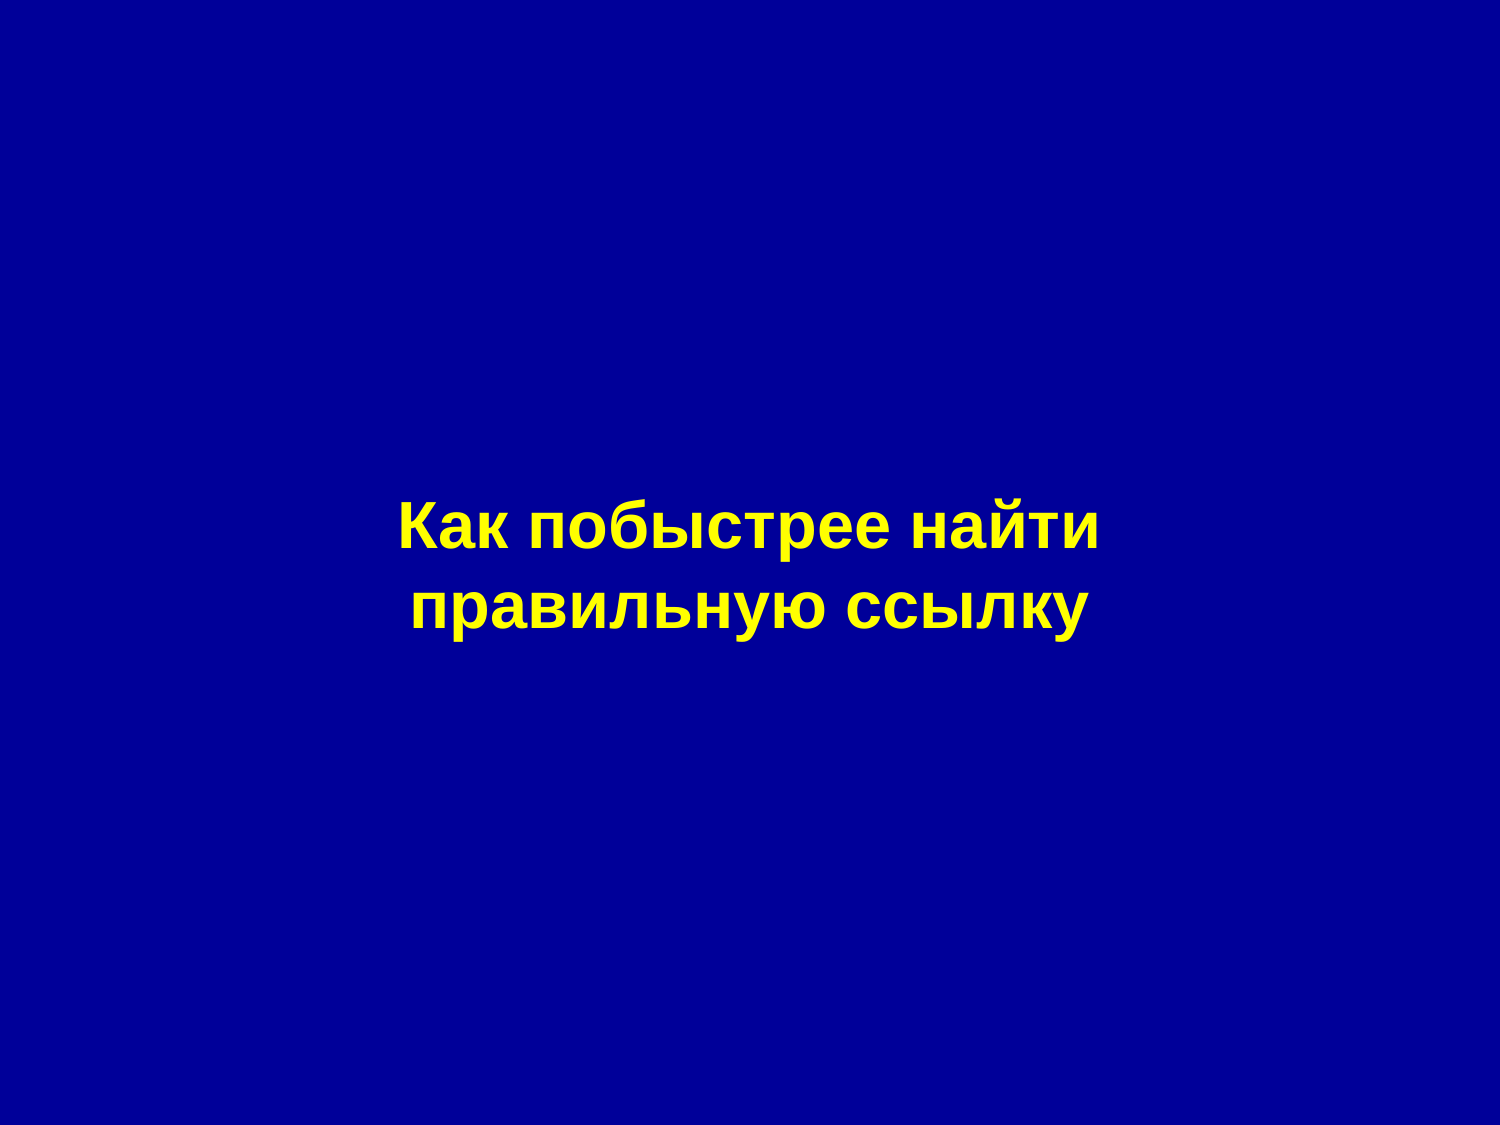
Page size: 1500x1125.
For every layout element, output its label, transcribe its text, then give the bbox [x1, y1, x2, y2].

text_box Как побыстрее найти правильную ссылку [172, 474, 1328, 649]
